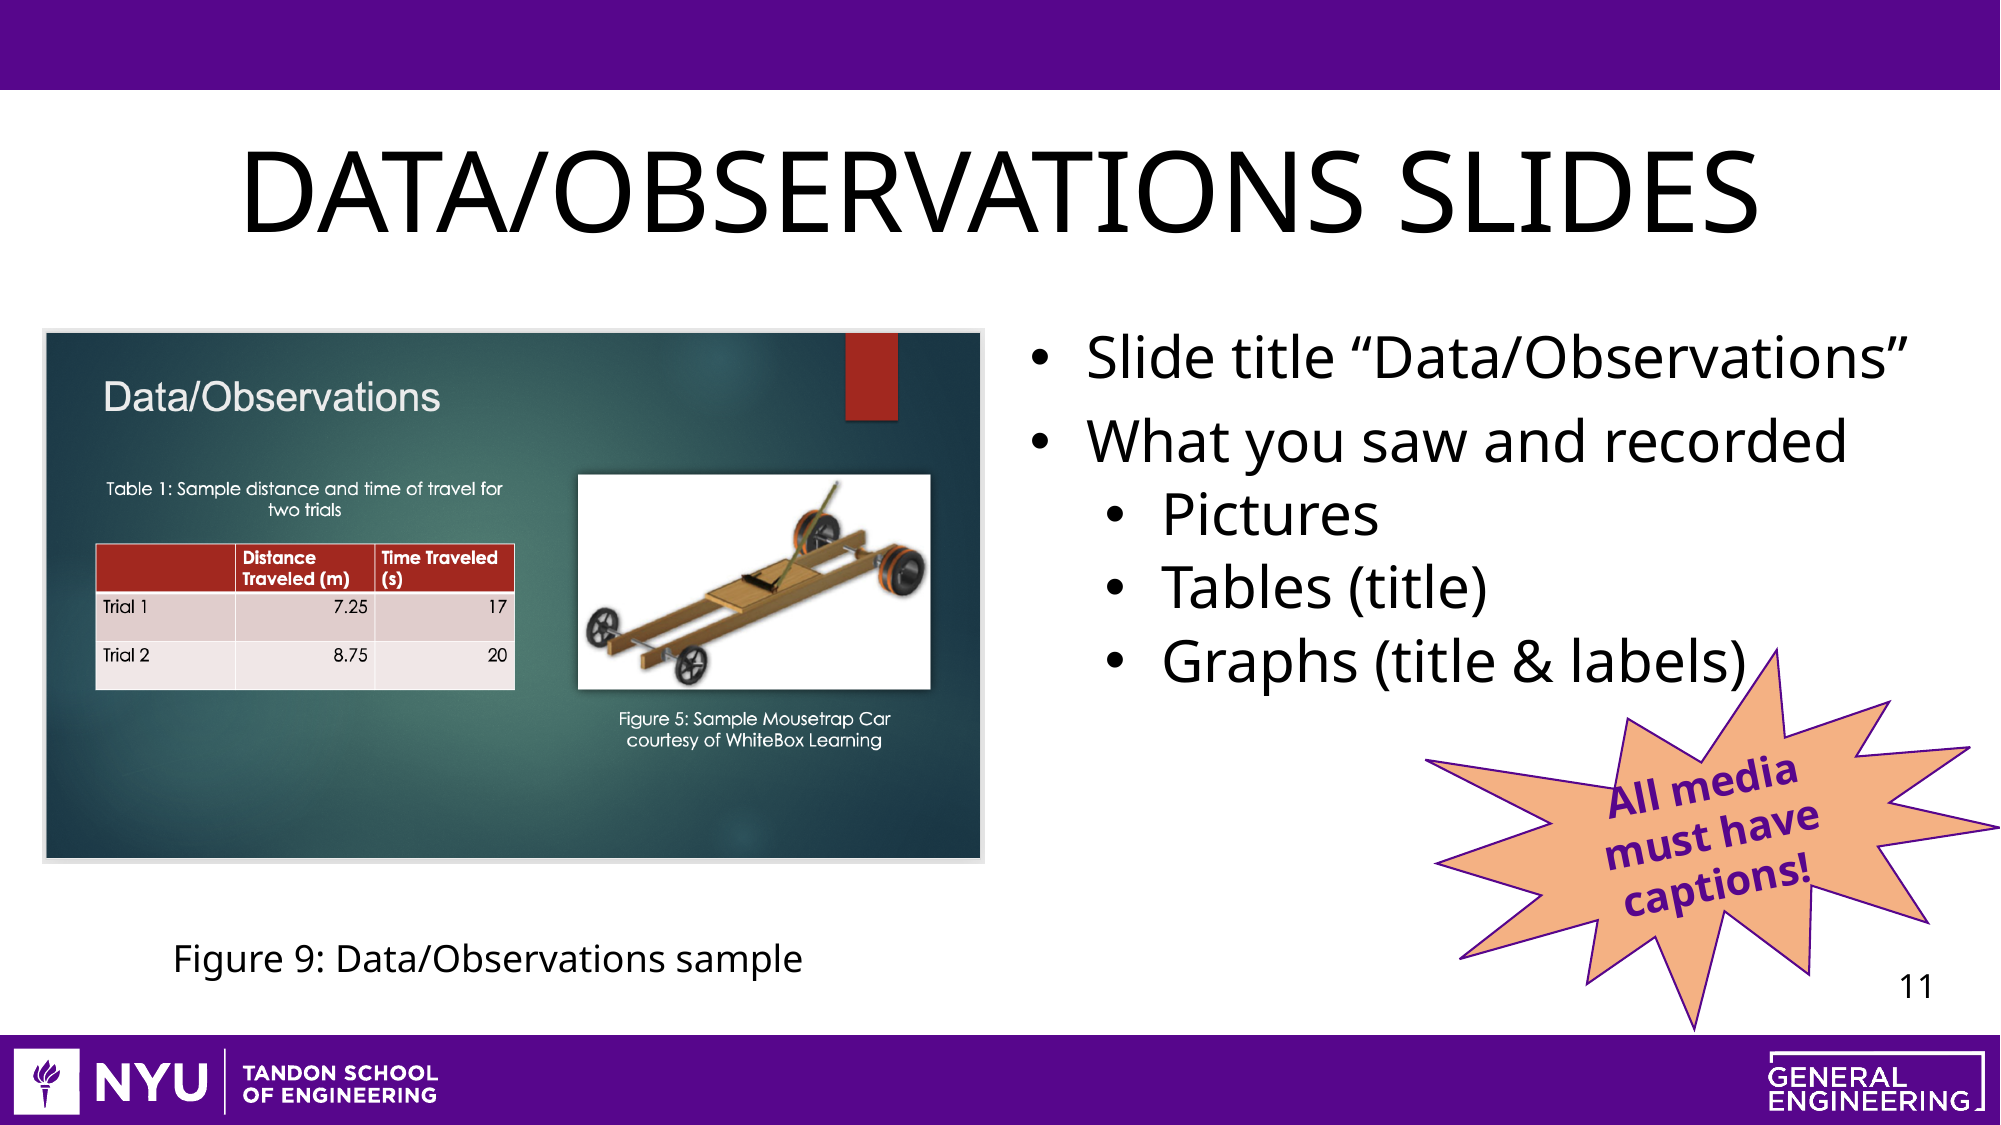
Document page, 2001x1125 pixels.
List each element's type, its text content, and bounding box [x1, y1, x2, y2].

picture [42, 328, 985, 864]
text_box Figure 9: Data/Observations sample [157, 927, 819, 987]
title DATA/OBSERVATIONS SLIDES [70, 106, 1930, 265]
text_box All media must have captions! [1424, 646, 2000, 1033]
subtitle Slide title “Data/Observations” What you saw and recorded Pictures Tables (title) Graphs (title & labels) [1014, 232, 1975, 791]
text_box [1086, 383, 2000, 1027]
text_box 11 [1802, 958, 1951, 1013]
picture [1768, 1051, 1985, 1111]
text_box [0, 1034, 2000, 1125]
text_box [0, 0, 2000, 91]
picture [13, 1048, 438, 1115]
